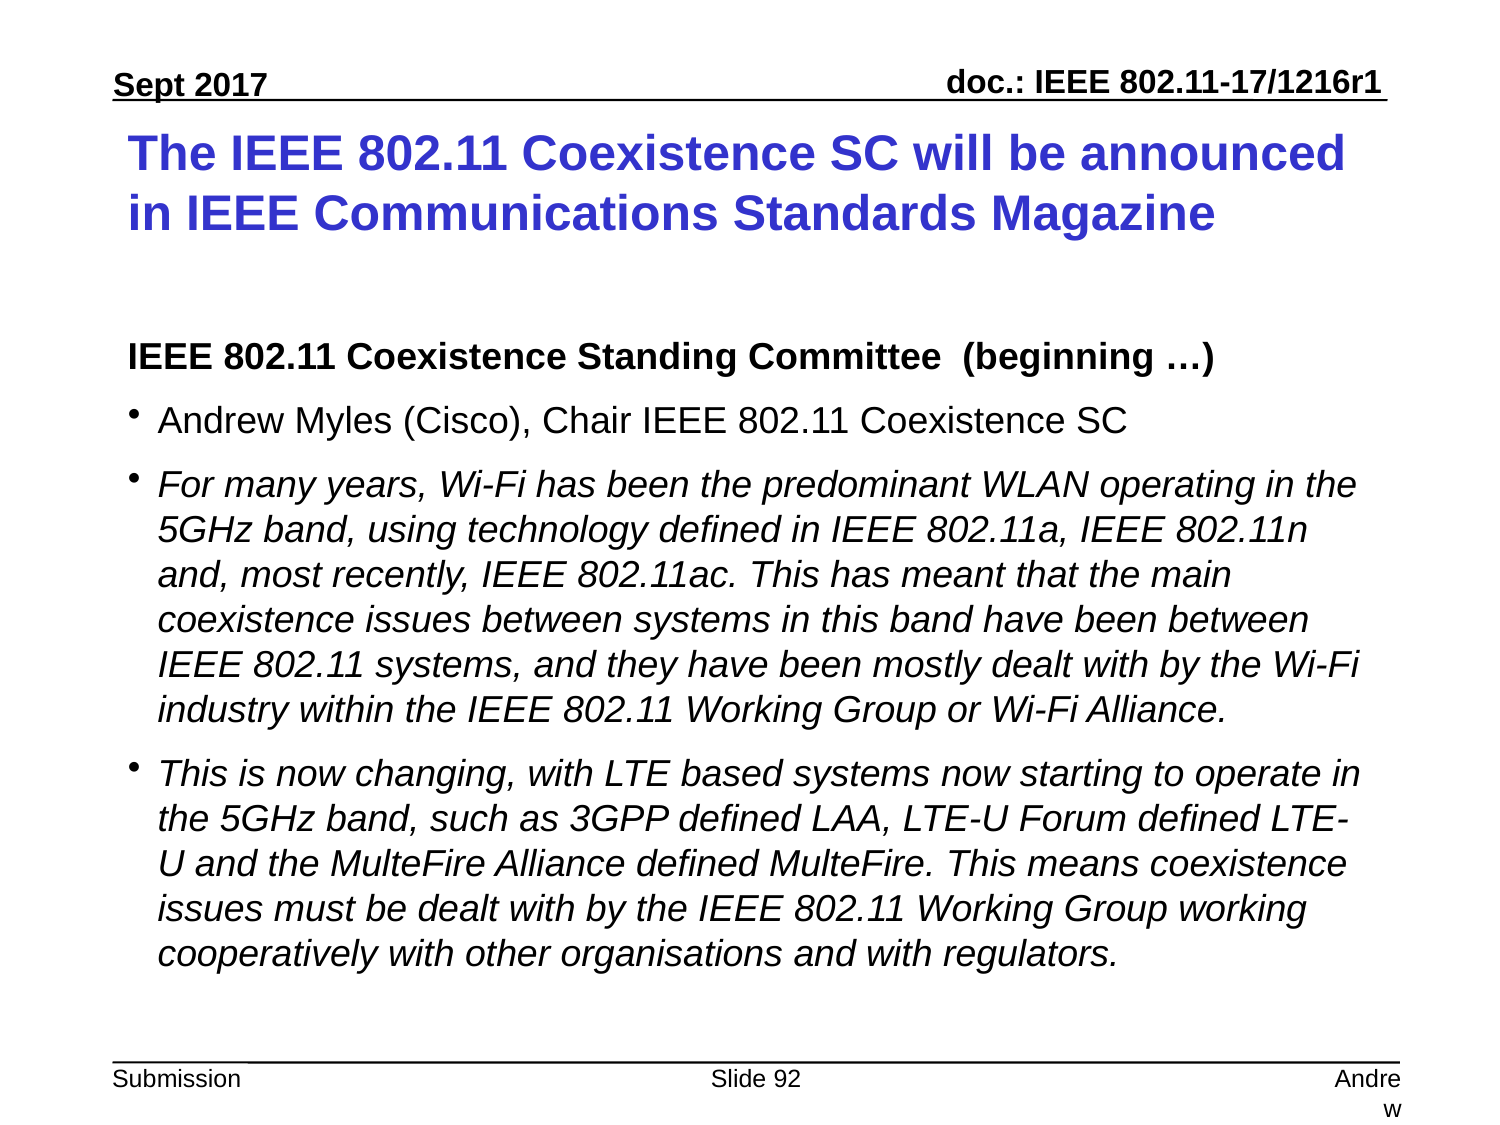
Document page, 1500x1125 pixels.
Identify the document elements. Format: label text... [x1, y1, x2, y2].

footer Andrew Myles, Cisco [1320, 1061, 1402, 1093]
slide_number Slide 92 [709, 1061, 803, 1093]
title The IEEE 802.11 Coexistence SC will be announced in IEEE Communications Standards Magazine [112, 112, 1388, 288]
list IEEE 802.11 Coexistence Standing Committee (beginning …) Andrew Myles (Cisco), Chair IEEE 802.11 Coexistence SC For many years, Wi-Fi has been the predominant WLAN operating in the 5GHz band, using technology defined in IEEE 802.11a, IEEE 802.11n and, most recently, IEEE 802.11ac. This has meant that the main coexistence issues between systems in this band have been between IEEE 802.11 systems, and they have been mostly dealt with by the Wi-Fi industry within the IEEE 802.11 Working Group or Wi-Fi Alliance. This is now changing, with LTE based systems now starting to operate in the 5GHz band, such as 3GPP defined LAA, LTE-U Forum defined LTE-U and the MulteFire Alliance defined MulteFire. This means coexistence issues must be dealt with by the IEEE 802.11 Working Group working cooperatively with other organisations and with regulators. [112, 324, 1388, 1000]
